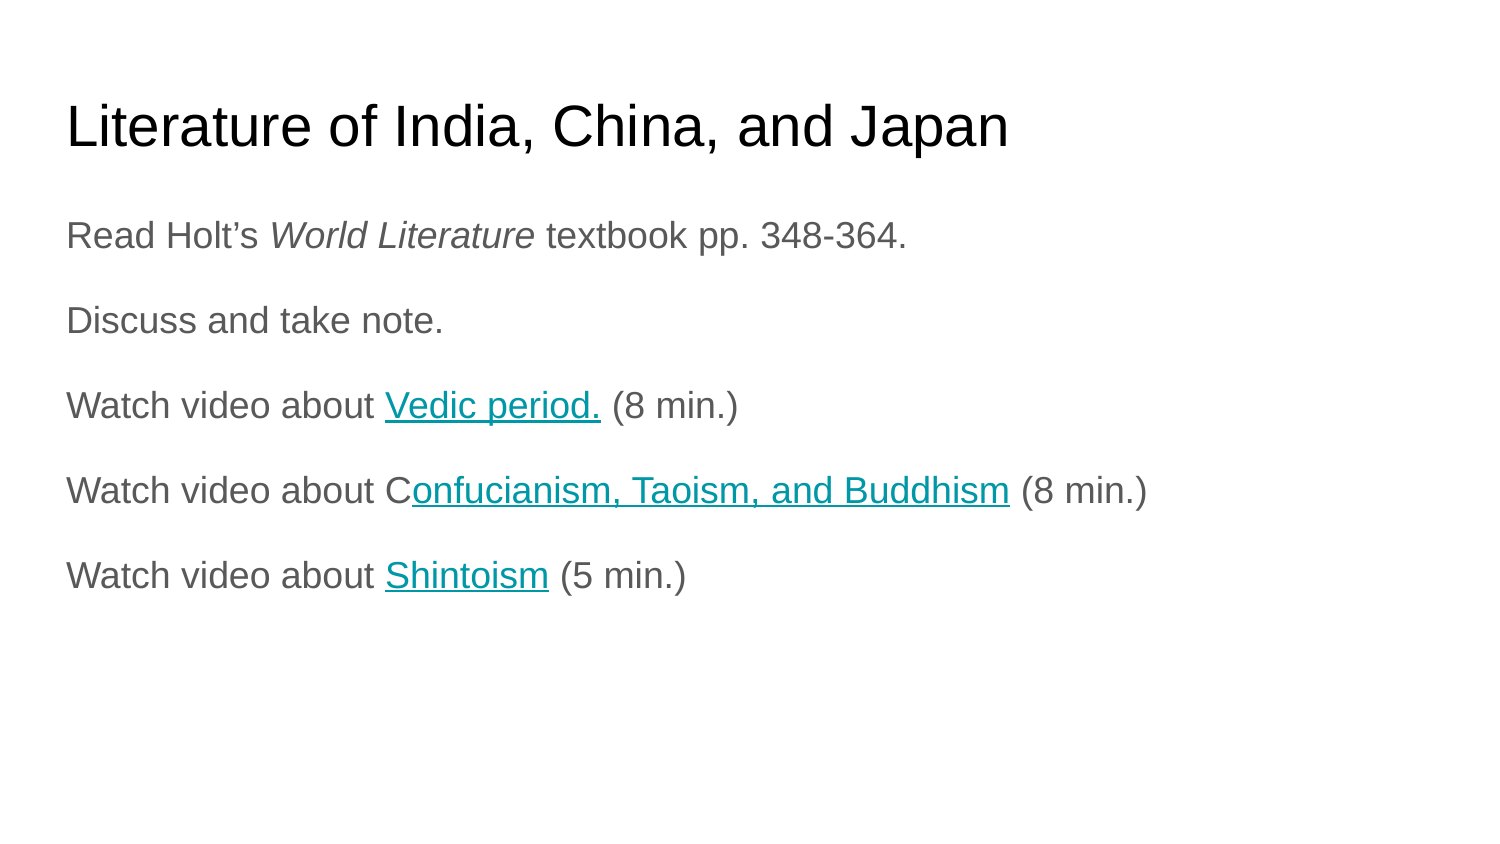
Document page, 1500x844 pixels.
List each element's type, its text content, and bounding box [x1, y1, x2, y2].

list Read Holt’s World Literature textbook pp. 348-364. Discuss and take note. Watch video about Vedic period. (8 min.) Watch video about Confucianism, Taoism, and Buddhism (8 min.) Watch video about Shintoism (5 min.) [51, 189, 1449, 750]
title Literature of India, China, and Japan [51, 72, 1449, 167]
